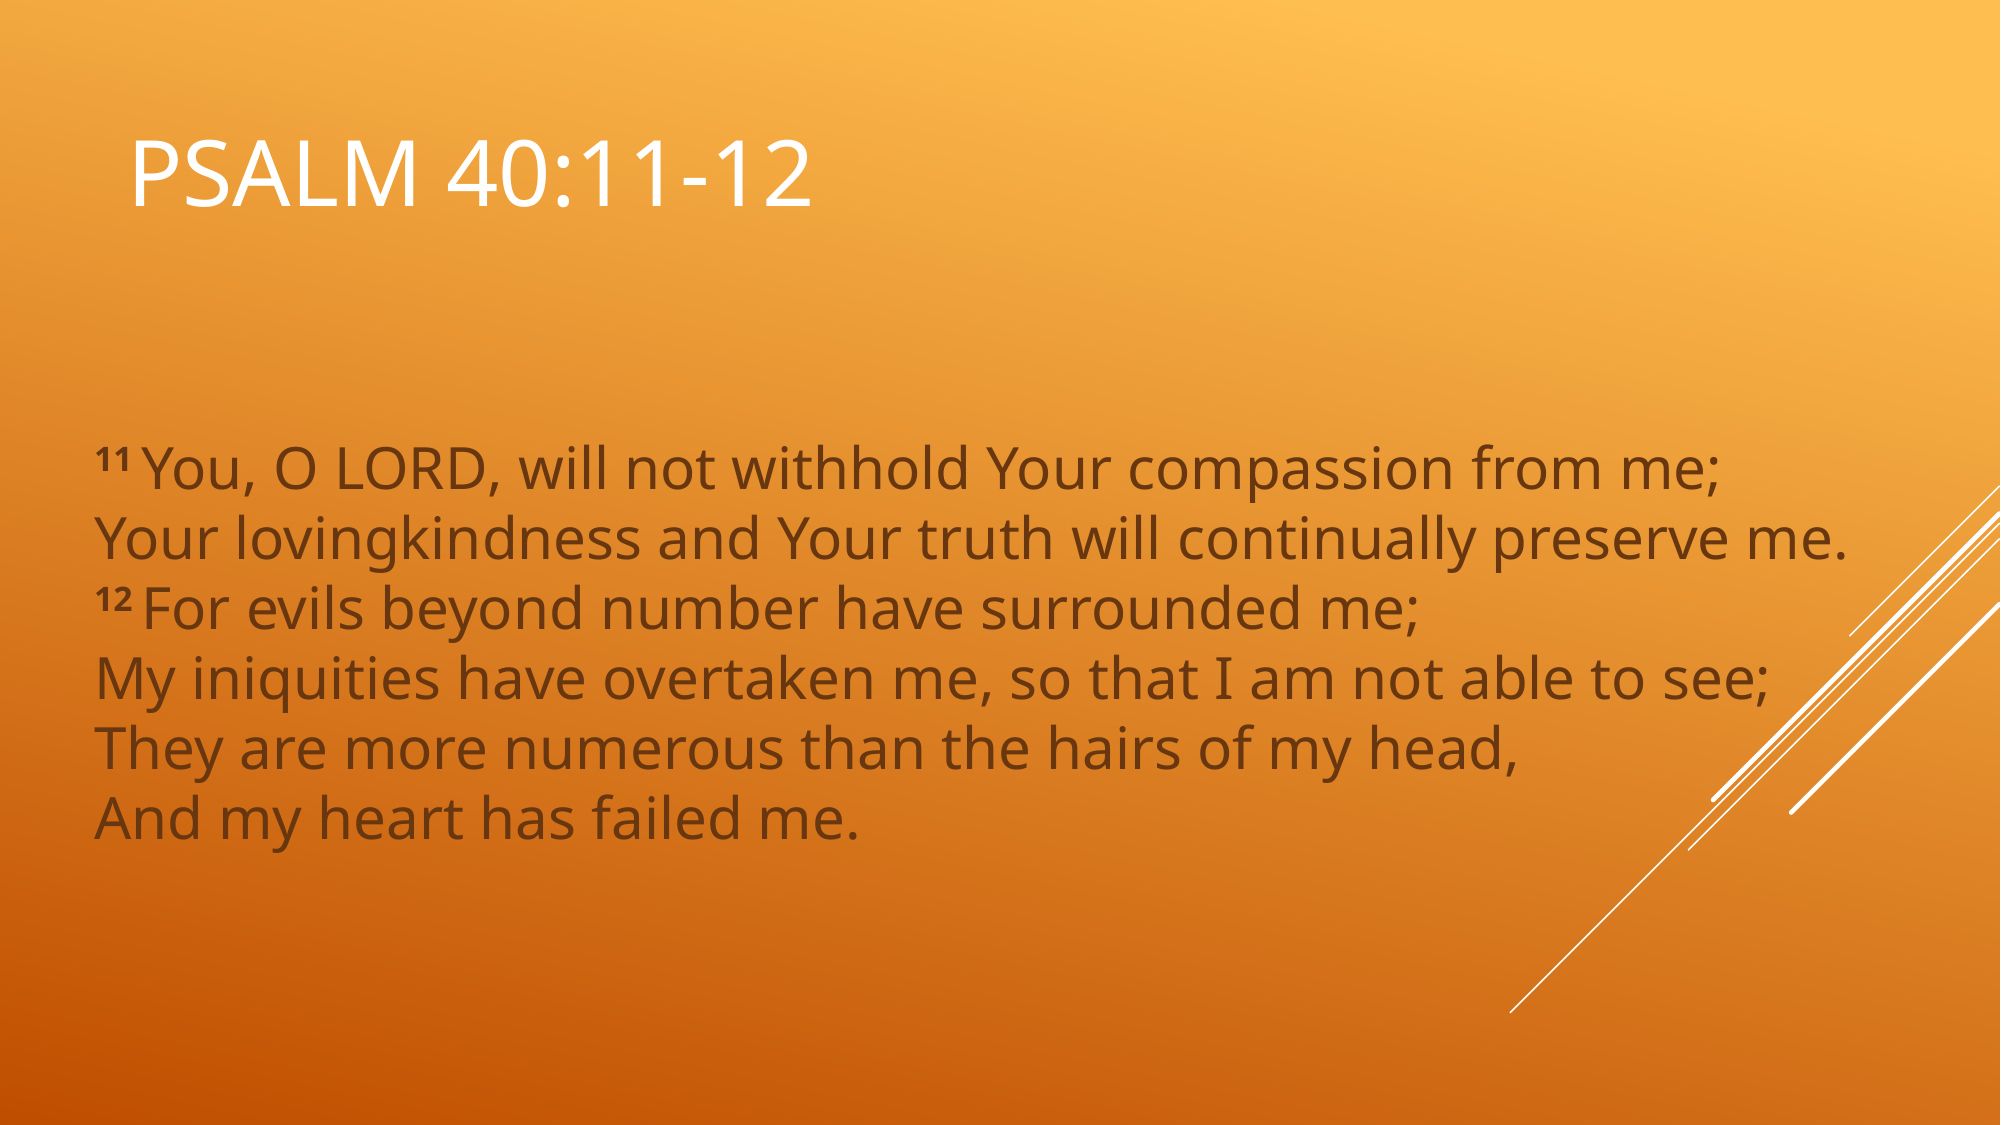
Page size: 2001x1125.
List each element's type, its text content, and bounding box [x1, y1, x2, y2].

title Psalm 40:11-12 [112, 46, 1921, 214]
list 11 You, O Lord, will not withhold Your compassion from me; Your lovingkindness and Your truth will continually preserve me. 12 For evils beyond number have surrounded me; My iniquities have overtaken me, so that I am not able to see; They are more numerous than the hairs of my head, And my heart has failed me. [79, 214, 1965, 1068]
